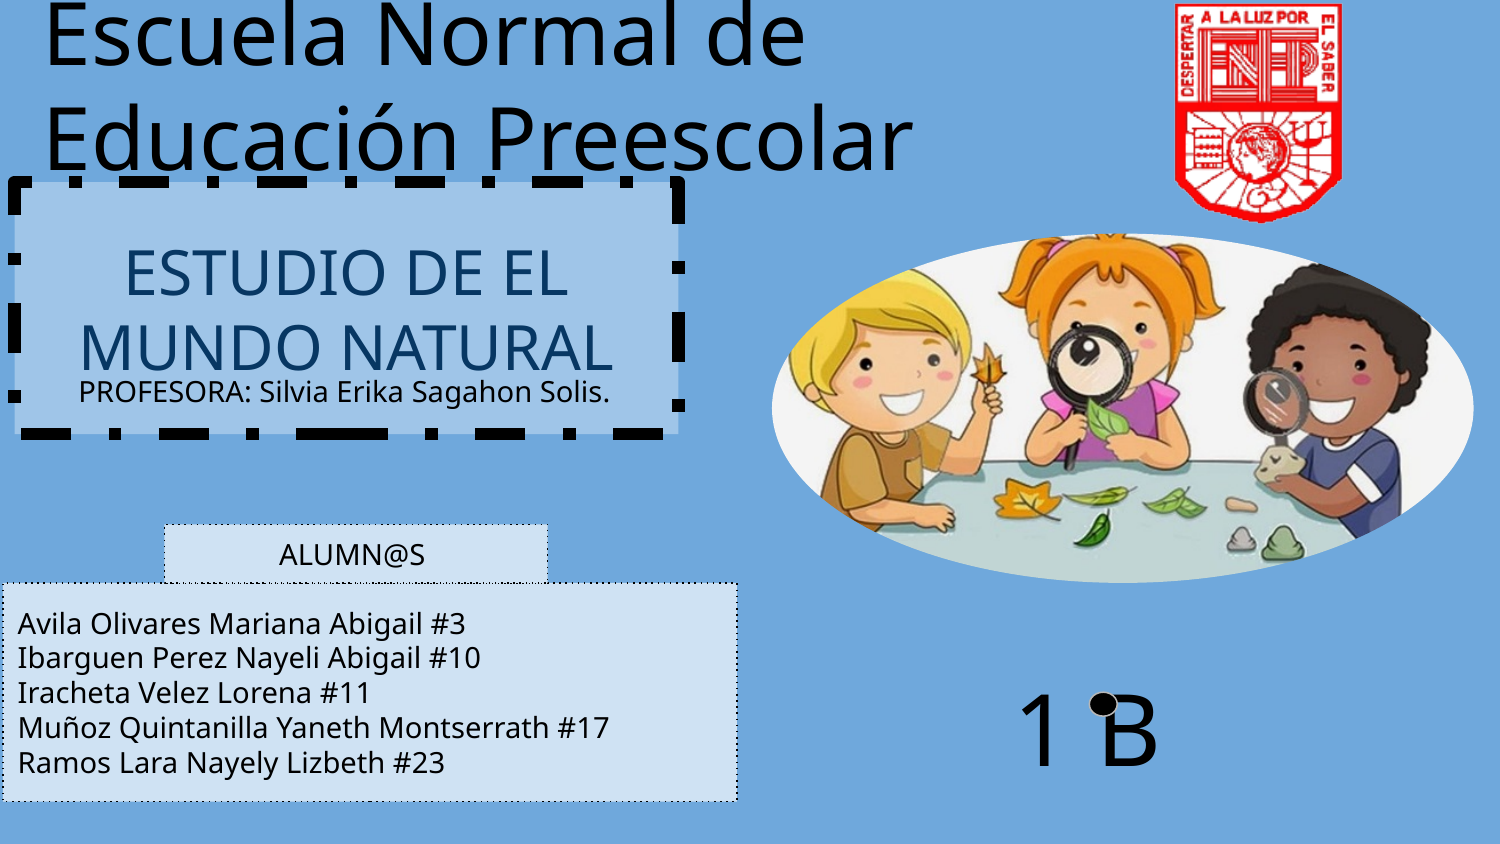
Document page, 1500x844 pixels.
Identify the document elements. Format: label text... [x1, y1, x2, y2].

text_box ESTUDIO DE EL MUNDO NATURAL [14, 182, 679, 435]
text_box [1089, 692, 1118, 717]
text_box ALUMN@S [164, 524, 548, 583]
picture [771, 233, 1474, 584]
text_box Avila Olivares Mariana Abigail #3 Ibarguen Perez Nayeli Abigail #10 Iracheta Velez Lorena #11 Muñoz Quintanilla Yaneth Montserrath #17 Ramos Lara Nayely Lizbeth #23 [2, 582, 737, 802]
text_box 1 B [998, 651, 1209, 789]
text_box PROFESORA: Silvia Erika Sagahon Solis. [63, 358, 677, 417]
title Escuela Normal de Educación Preescolar [27, 11, 1094, 154]
picture [1099, 0, 1406, 227]
